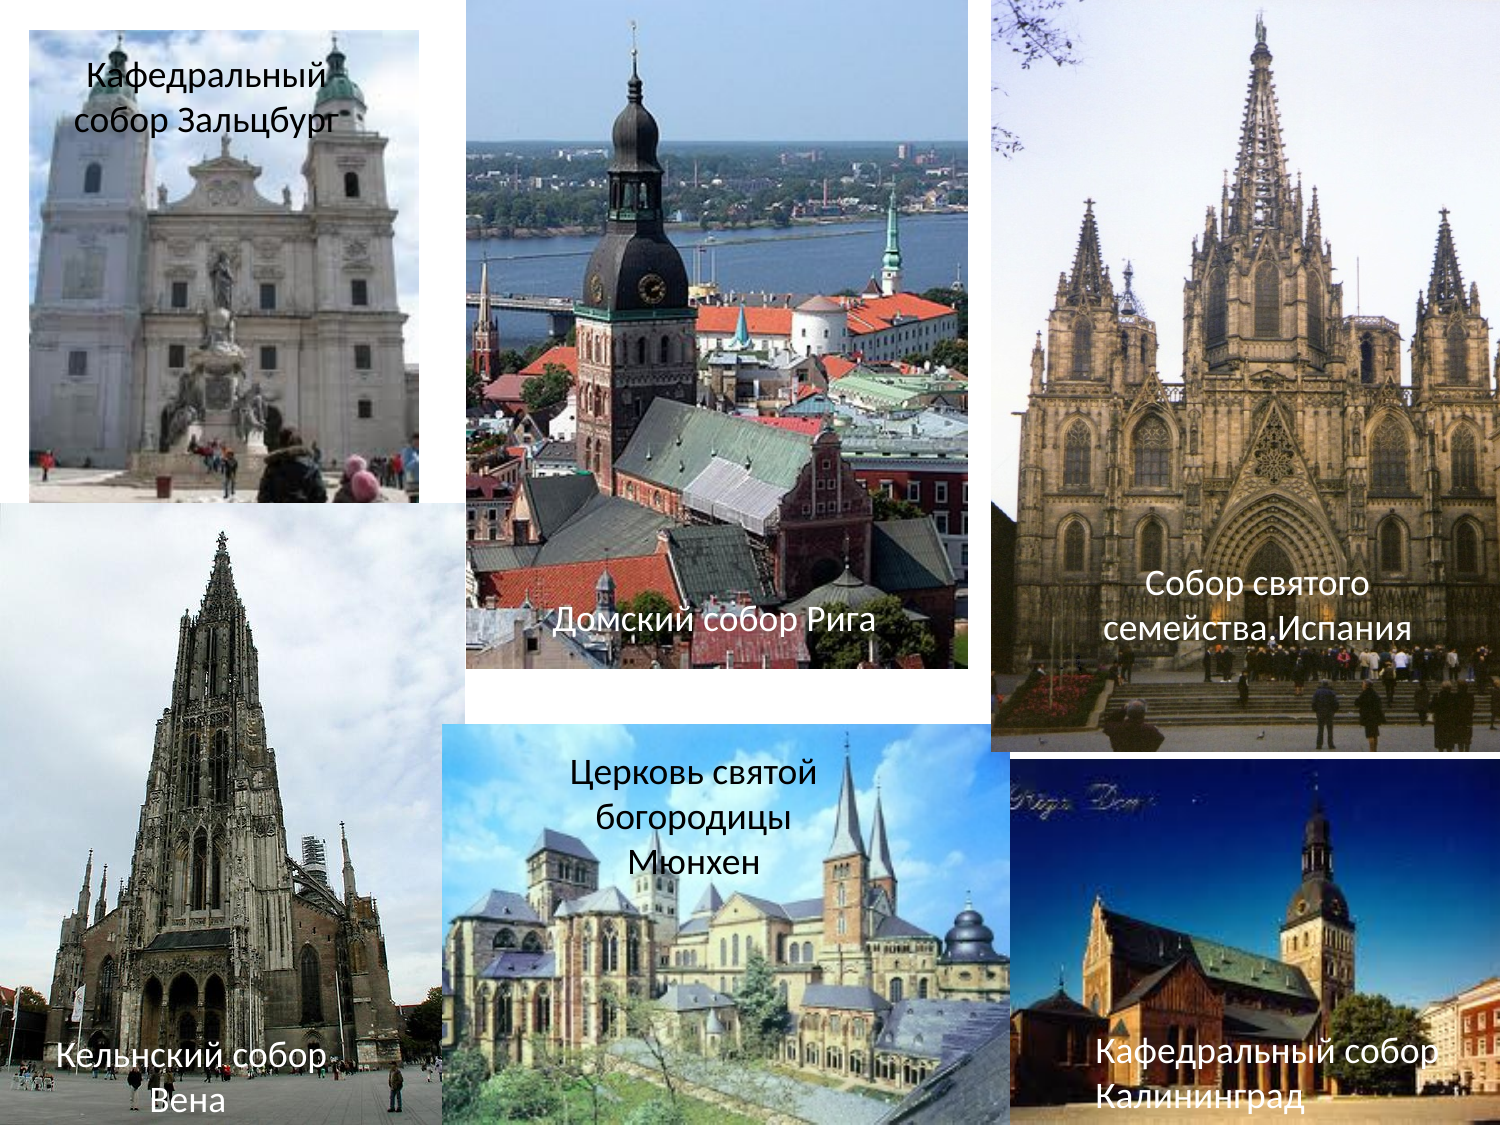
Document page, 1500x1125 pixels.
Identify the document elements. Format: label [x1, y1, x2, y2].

picture [0, 0, 1500, 1125]
picture [466, 0, 969, 669]
list [29, 30, 420, 501]
